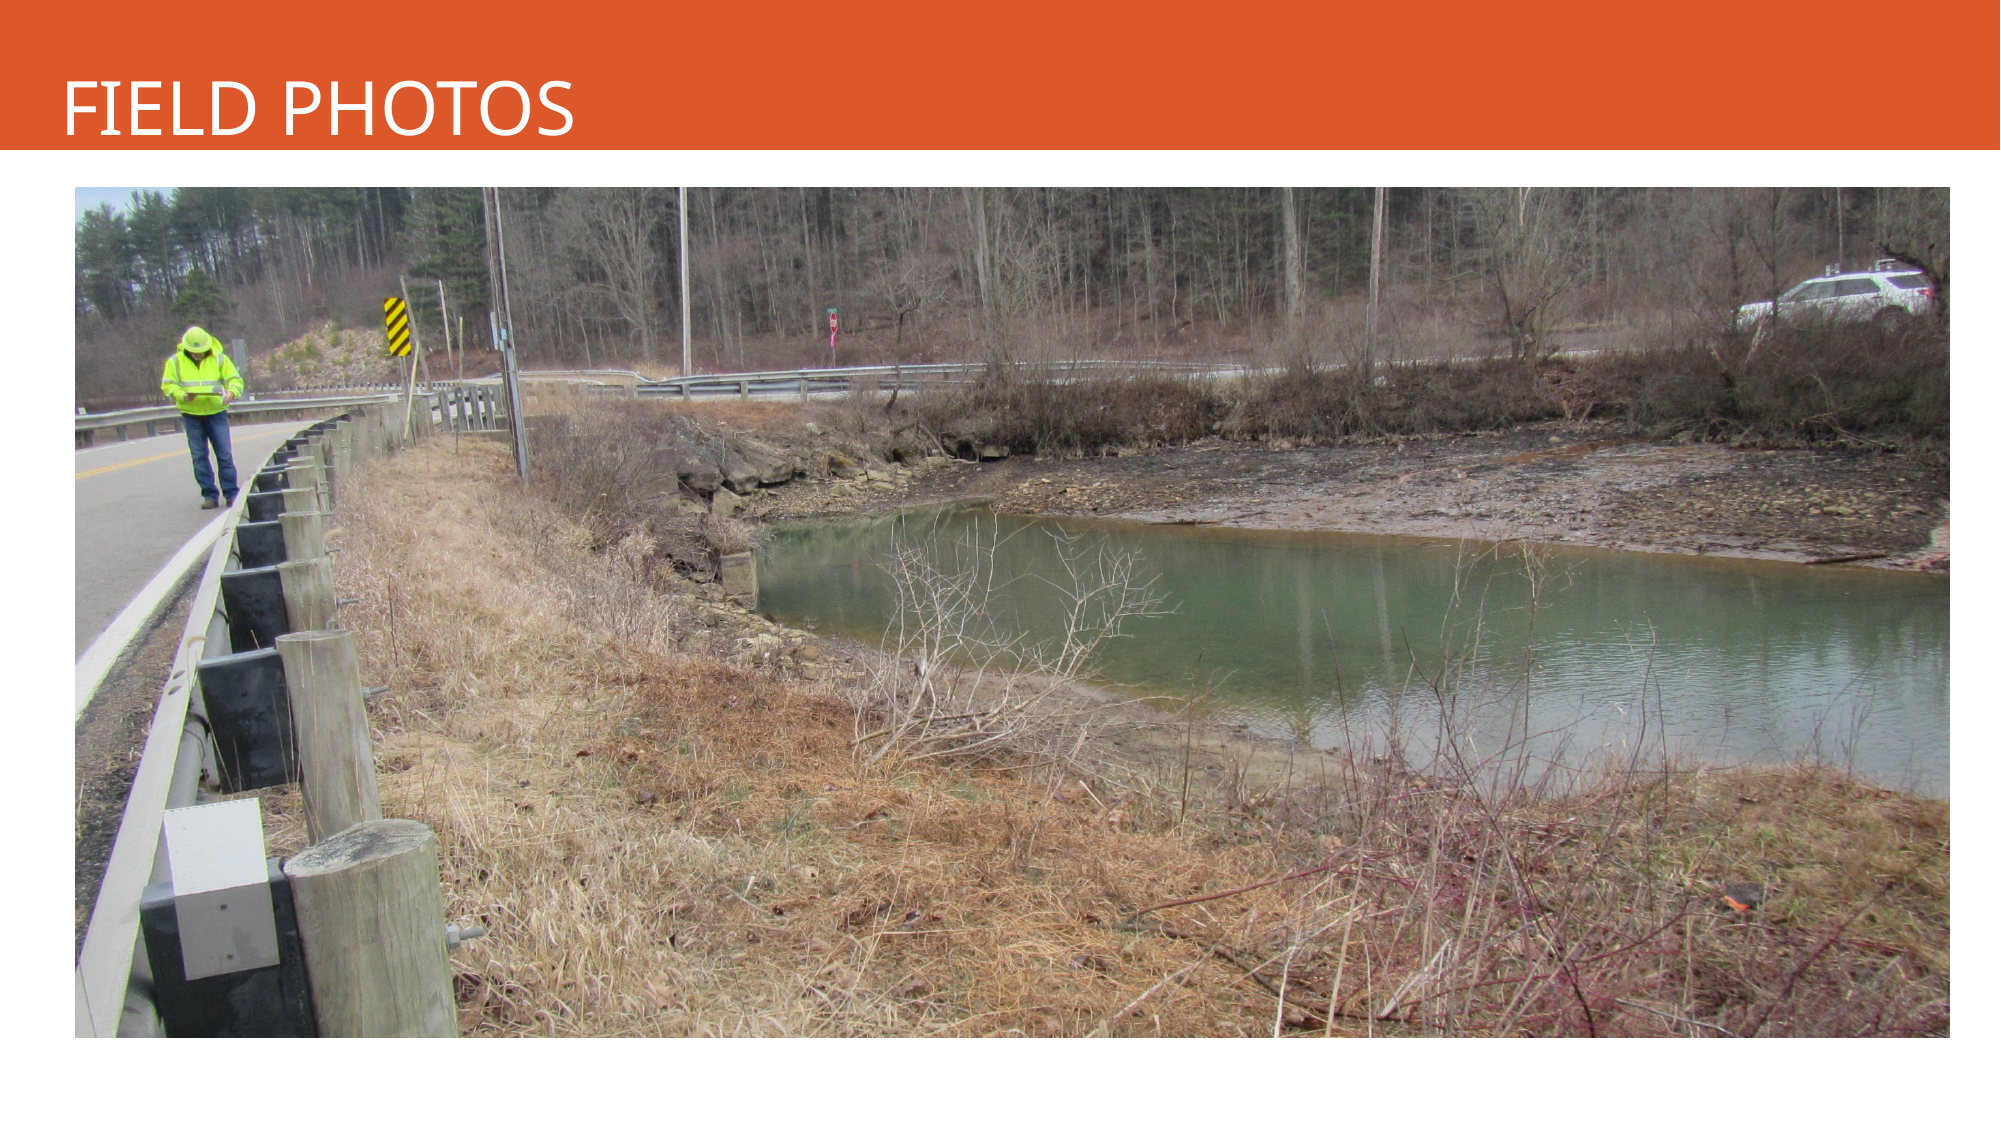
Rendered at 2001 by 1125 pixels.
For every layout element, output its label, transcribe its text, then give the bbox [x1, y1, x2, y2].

picture [74, 187, 1951, 1038]
title Field Photos [0, 0, 2000, 151]
